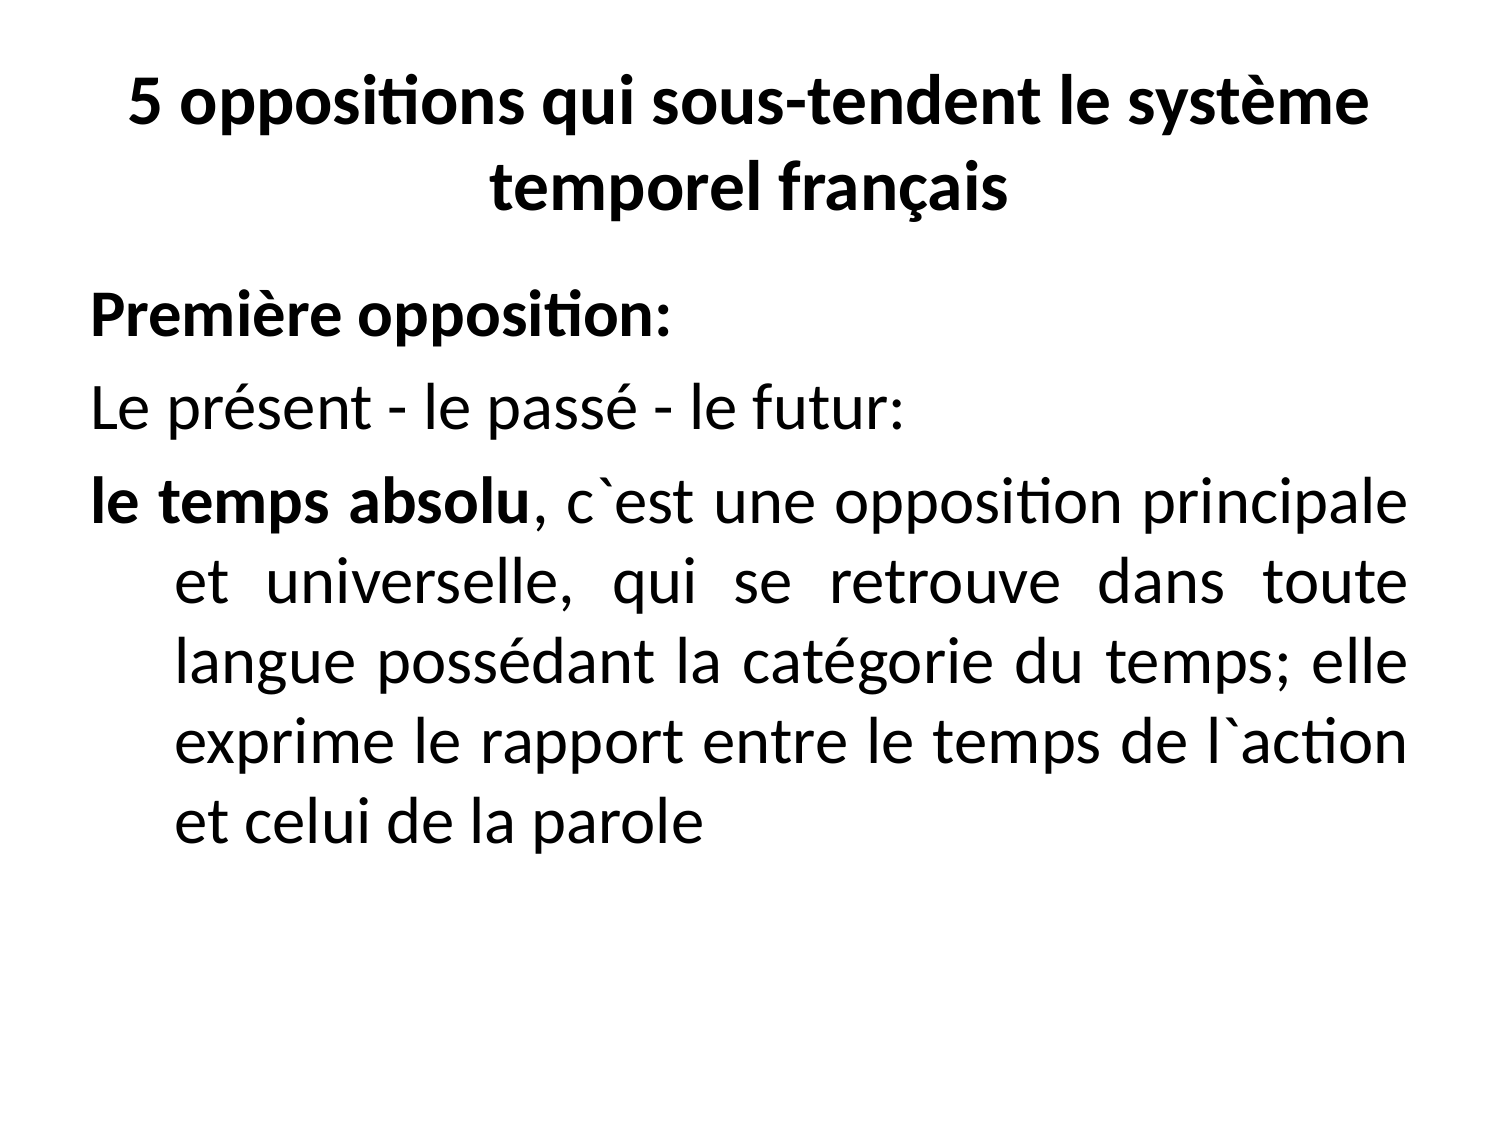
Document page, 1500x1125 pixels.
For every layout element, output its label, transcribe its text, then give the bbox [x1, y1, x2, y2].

list Première opposition: Le présent - le passé - le futur: le temps absolu, c`est une opposition principale et universelle, qui se retrouve dans toute langue possédant la catégorie du temps; elle exprime le rapport entre le temps de l`action et celui de la parole [75, 262, 1425, 1005]
title 5 oppositions qui sous-tendent le système temporel français [75, 45, 1425, 233]
